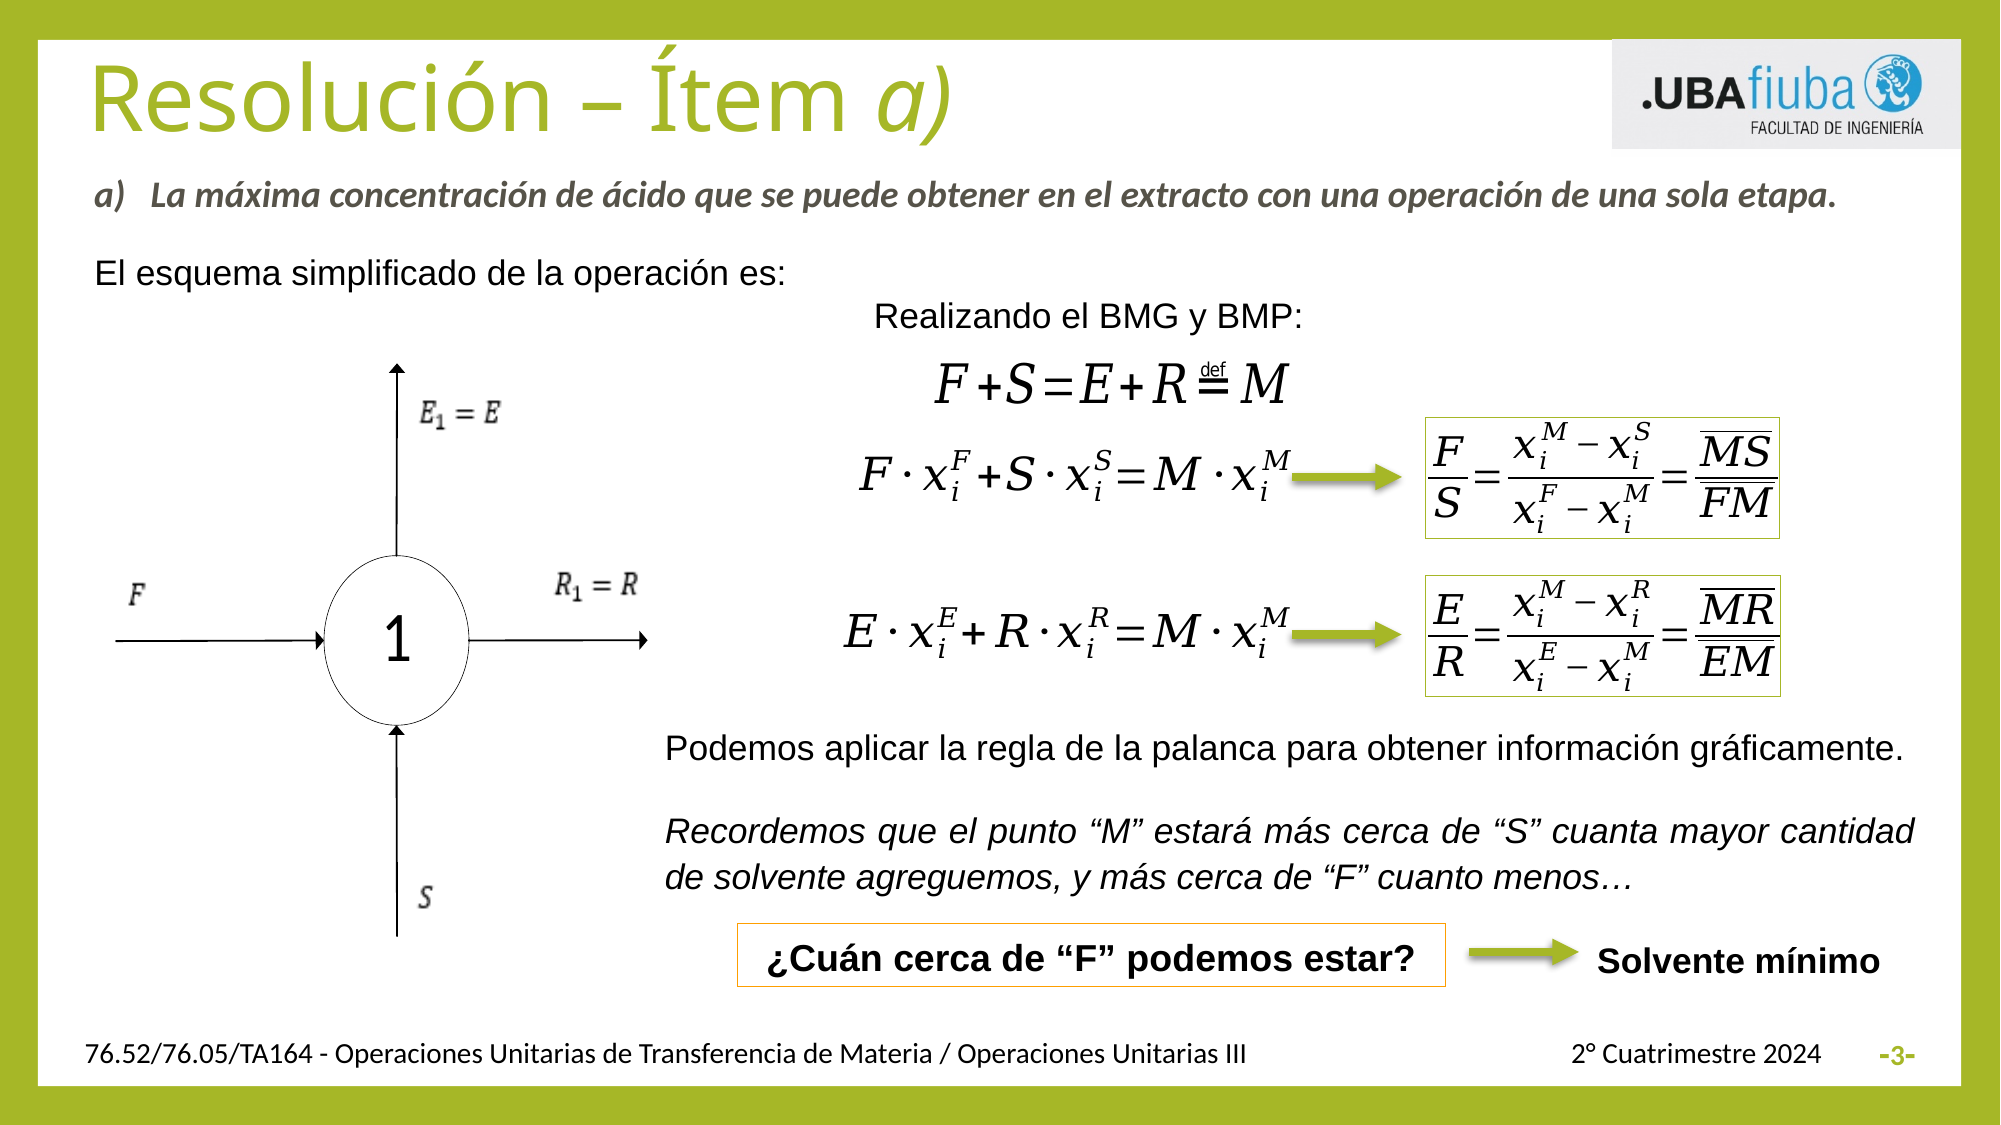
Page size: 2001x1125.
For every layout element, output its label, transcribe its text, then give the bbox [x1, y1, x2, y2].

footer 76.52/76.05/TA164 - Operaciones Unitarias de Transferencia de Materia / Operaciones Unitarias III 2° Cuatrimestre 2024 [69, 1022, 1855, 1083]
text_box Solvente mínimo [1579, 927, 1899, 988]
title Resolución – Ítem a) [71, 41, 1607, 162]
picture [1610, 39, 1961, 157]
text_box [101, 310, 782, 950]
text_box Podemos aplicar la regla de la palanca para obtener información gráficamente. [787, 714, 1931, 775]
text_box Realizando el BMG y BMP: [859, 285, 1319, 343]
text_box ¿Cuán cerca de “F” podemos estar? [737, 923, 1446, 987]
text_box El esquema simplificado de la operación es: [71, 242, 812, 311]
text_box Recordemos que el punto “M” estará más cerca de “S” cuanta mayor cantidad de solvente agreguemos, y más cerca de “F” cuanto menos… [787, 798, 1931, 904]
slide_number -3- [1855, 1022, 1931, 1083]
text_box La máxima concentración de ácido que se puede obtener en el extracto con una operación de una sola etapa. [71, 162, 1931, 223]
